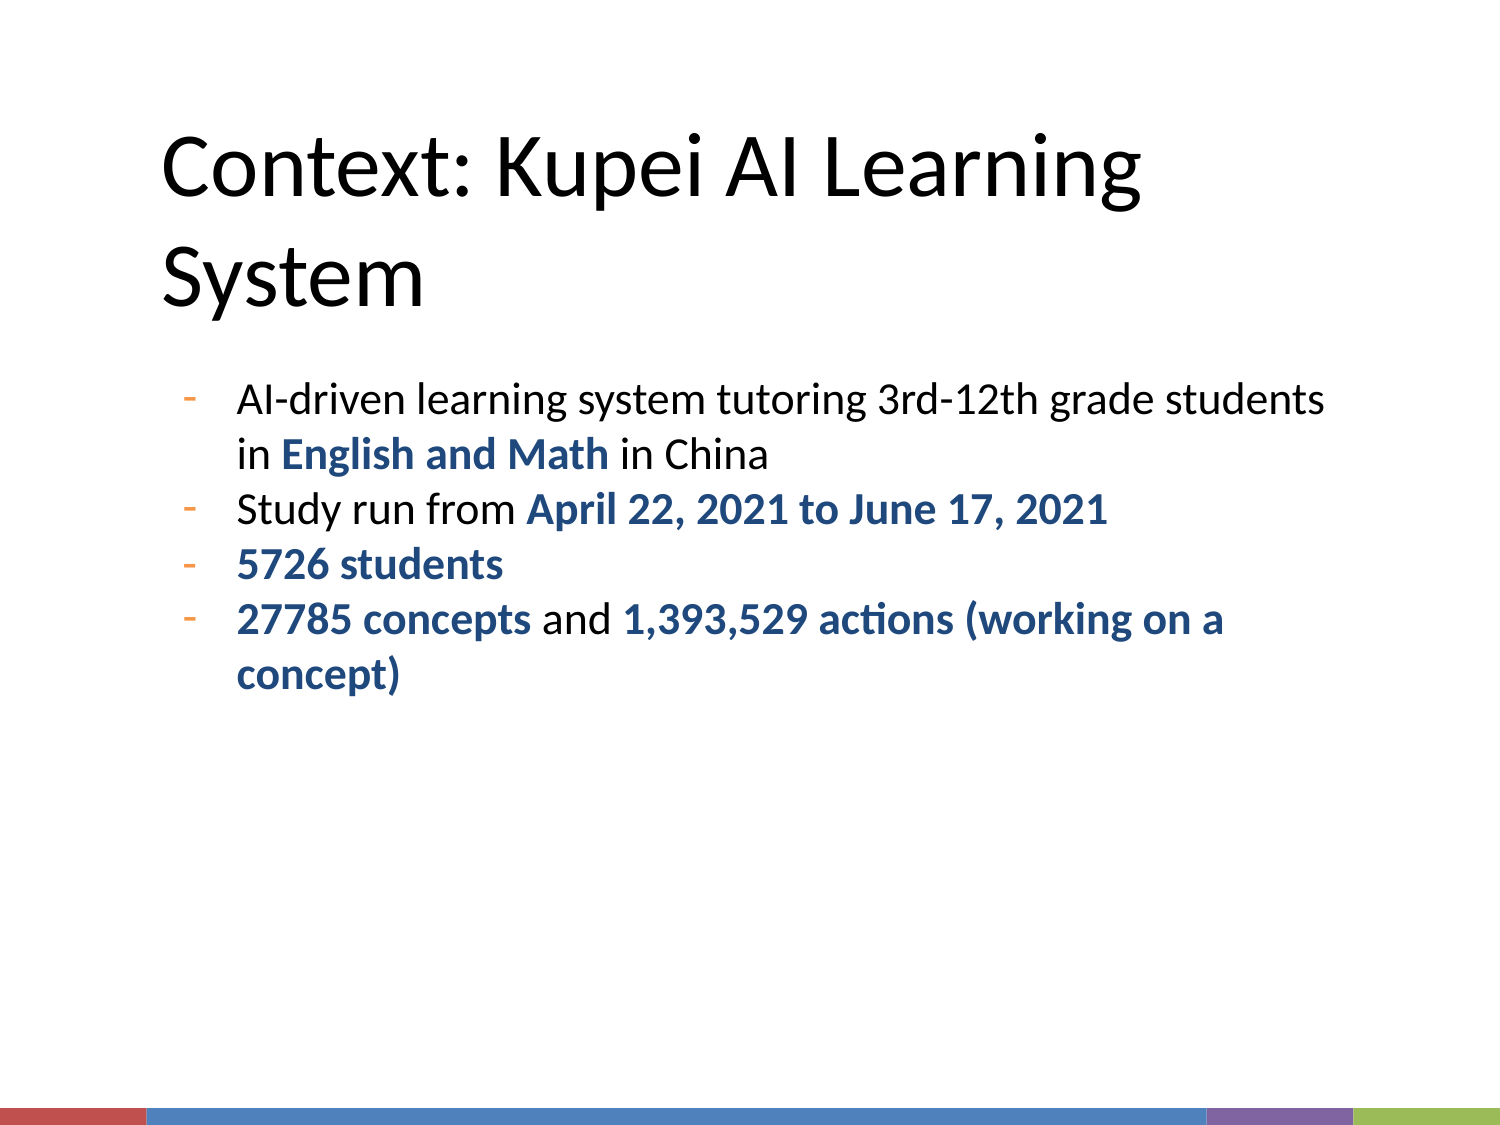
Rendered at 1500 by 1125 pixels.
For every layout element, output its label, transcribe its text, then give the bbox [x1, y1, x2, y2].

title Context: Kupei AI Learning System [146, 199, 1207, 341]
list AI-driven learning system tutoring 3rd-12th grade students in English and Math in China Study run from April 22, 2021 to June 17, 2021 5726 students 27785 concepts and 1,393,529 actions (working on a concept) [146, 353, 1353, 937]
